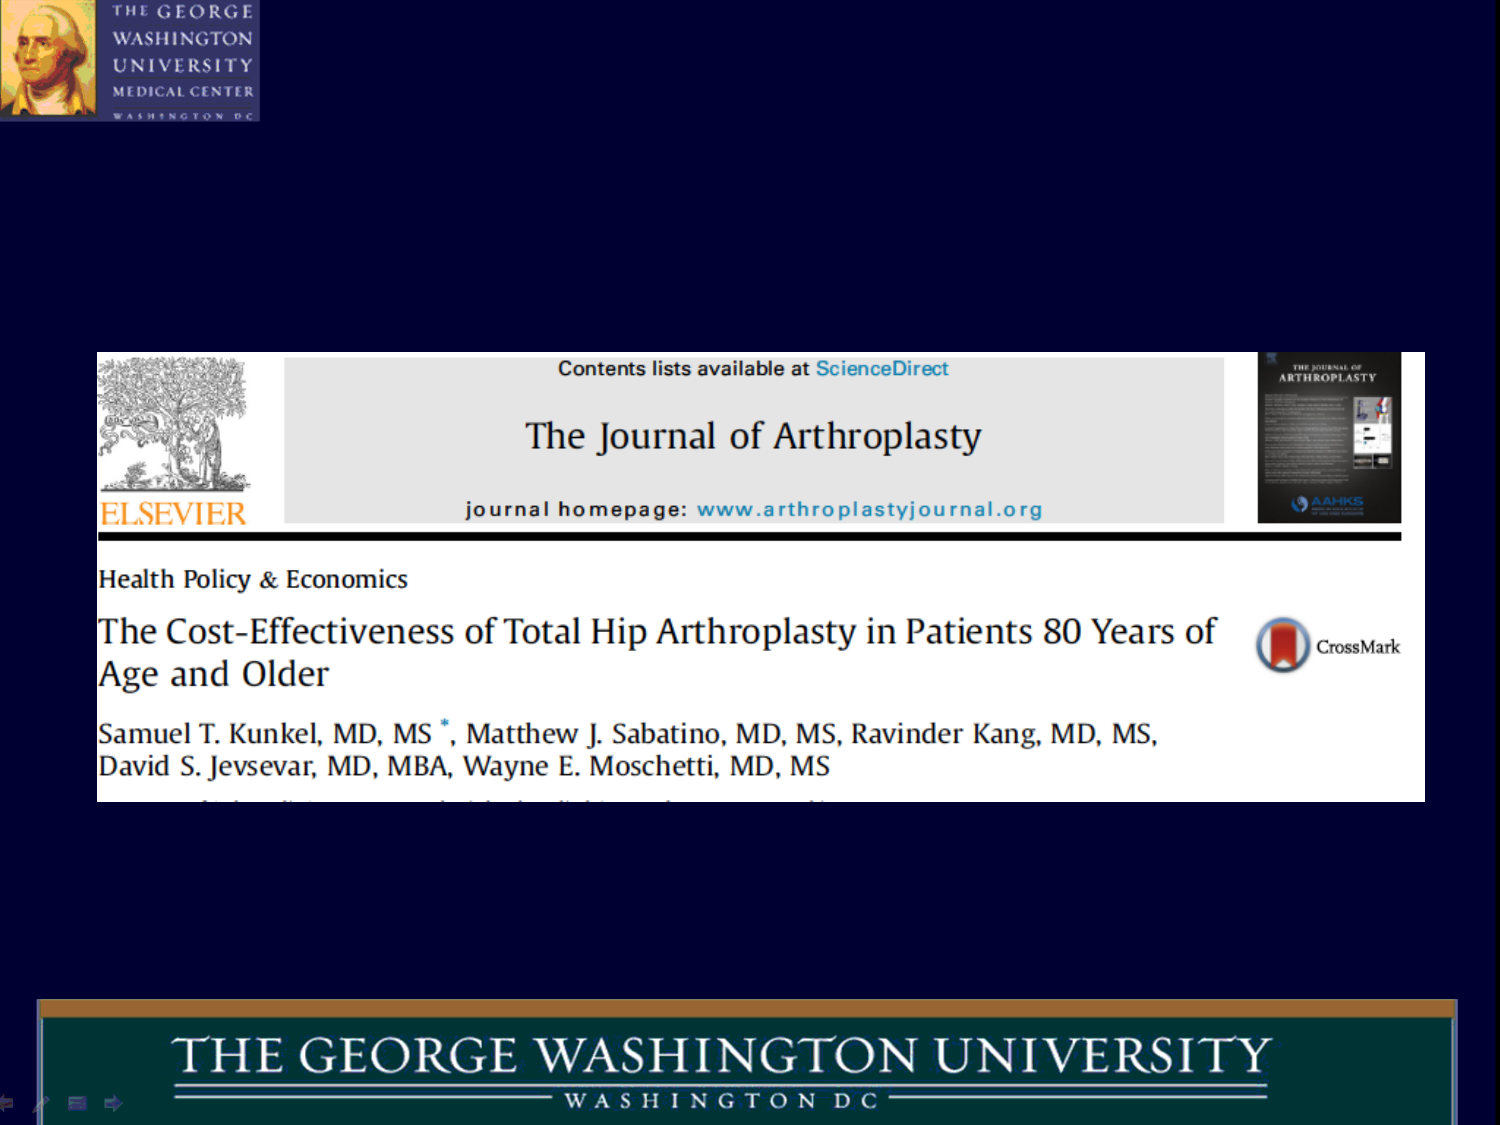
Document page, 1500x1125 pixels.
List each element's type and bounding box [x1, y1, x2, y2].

picture [0, 0, 1500, 1125]
list [96, 292, 1426, 862]
